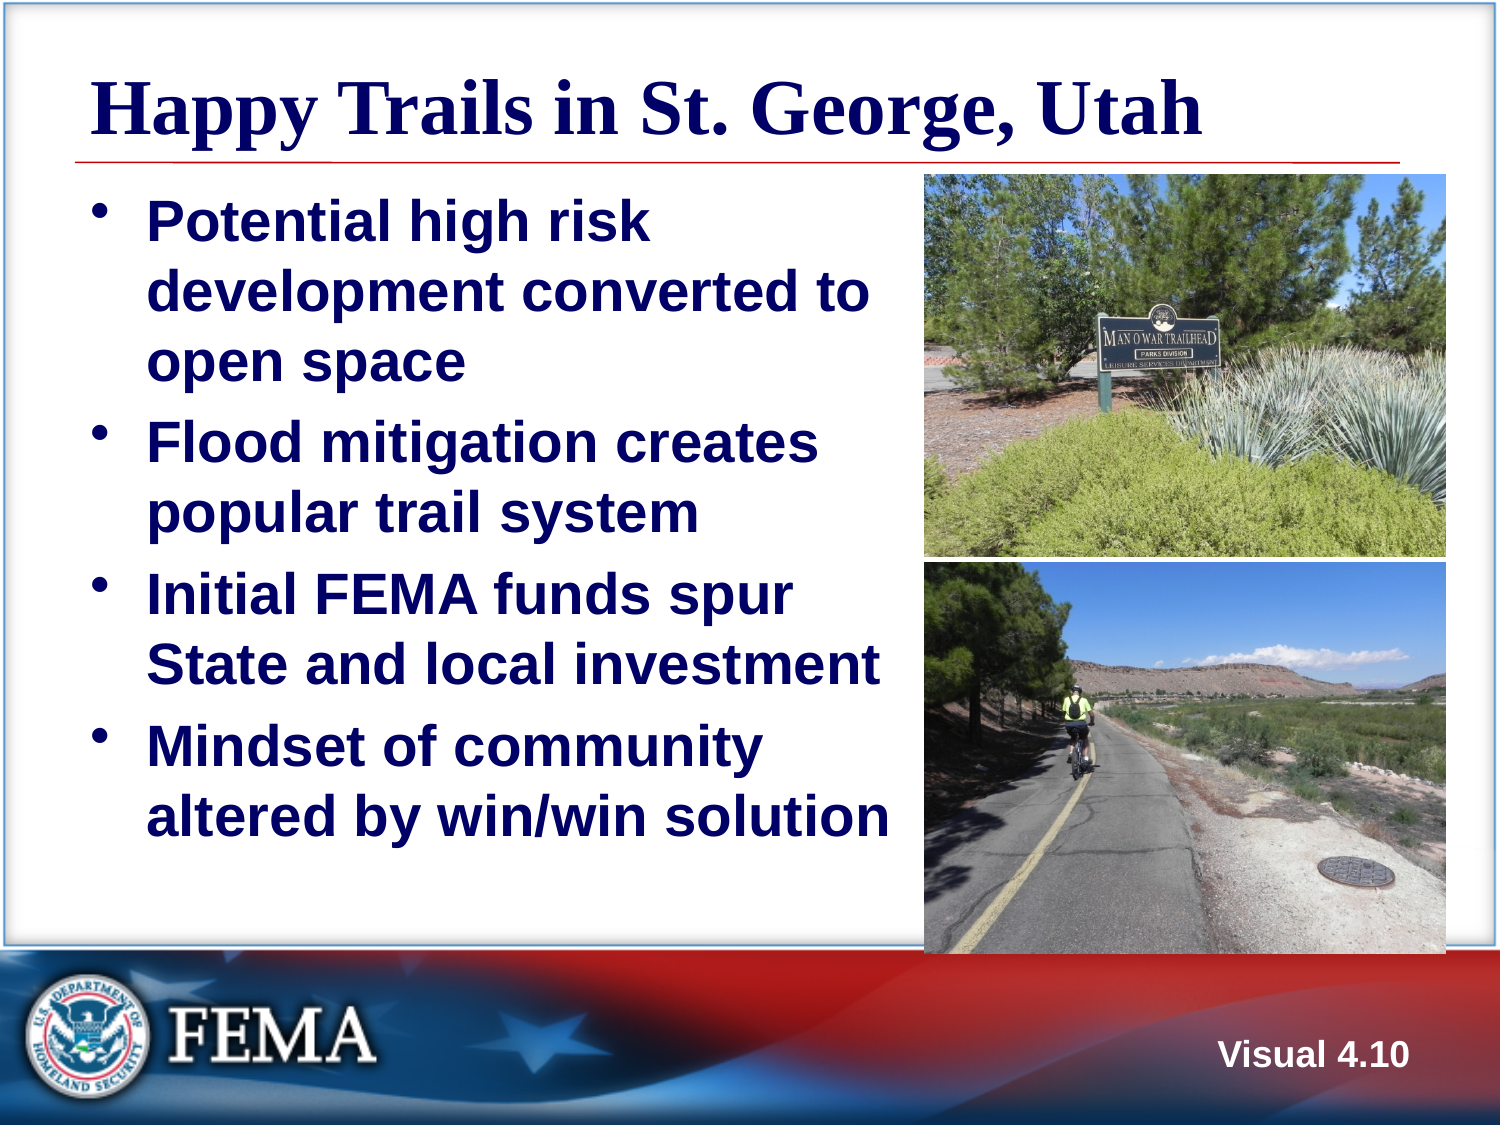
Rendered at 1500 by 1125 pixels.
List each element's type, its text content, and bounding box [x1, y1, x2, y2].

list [924, 174, 1446, 557]
title Happy Trails in St. George, Utah [74, 49, 1426, 156]
picture [0, 0, 1500, 1125]
text_box Potential high risk development converted to open space Flood mitigation creates popular trail system Initial FEMA funds spur State and local investment Mindset of community altered by win/win solution [74, 175, 913, 938]
